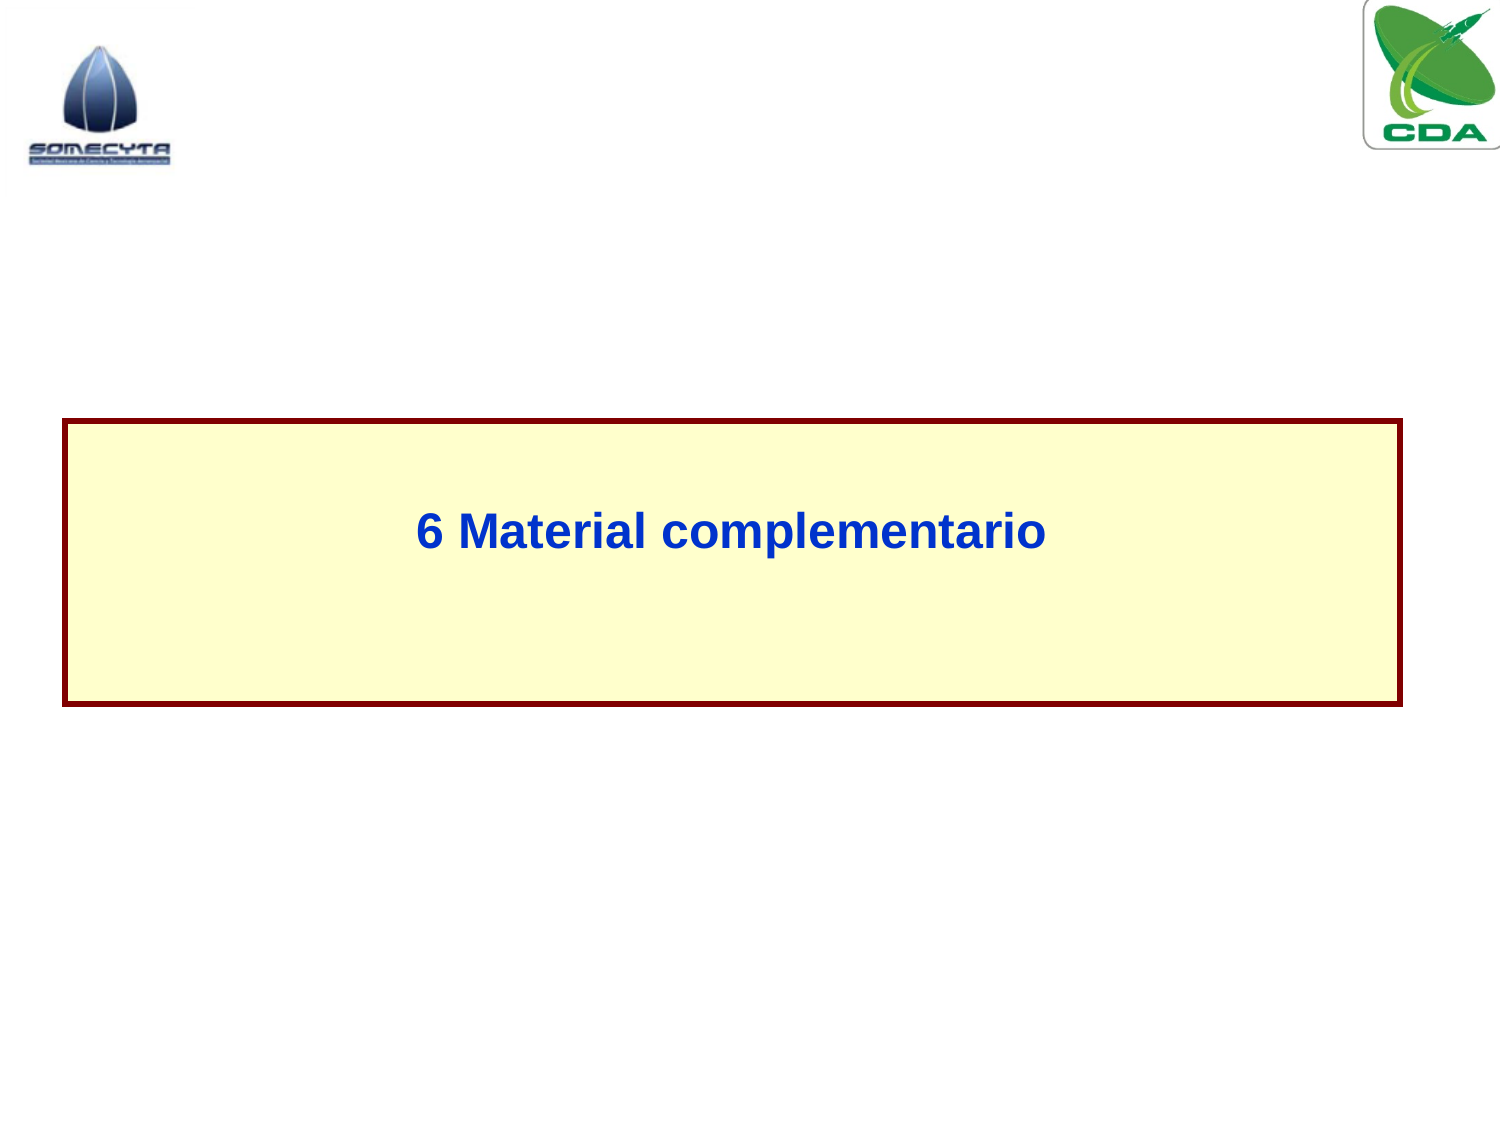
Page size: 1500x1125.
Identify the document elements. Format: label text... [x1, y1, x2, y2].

list 6 Material complementario [62, 418, 1403, 707]
picture [5, 7, 195, 197]
picture [1362, 0, 1500, 150]
